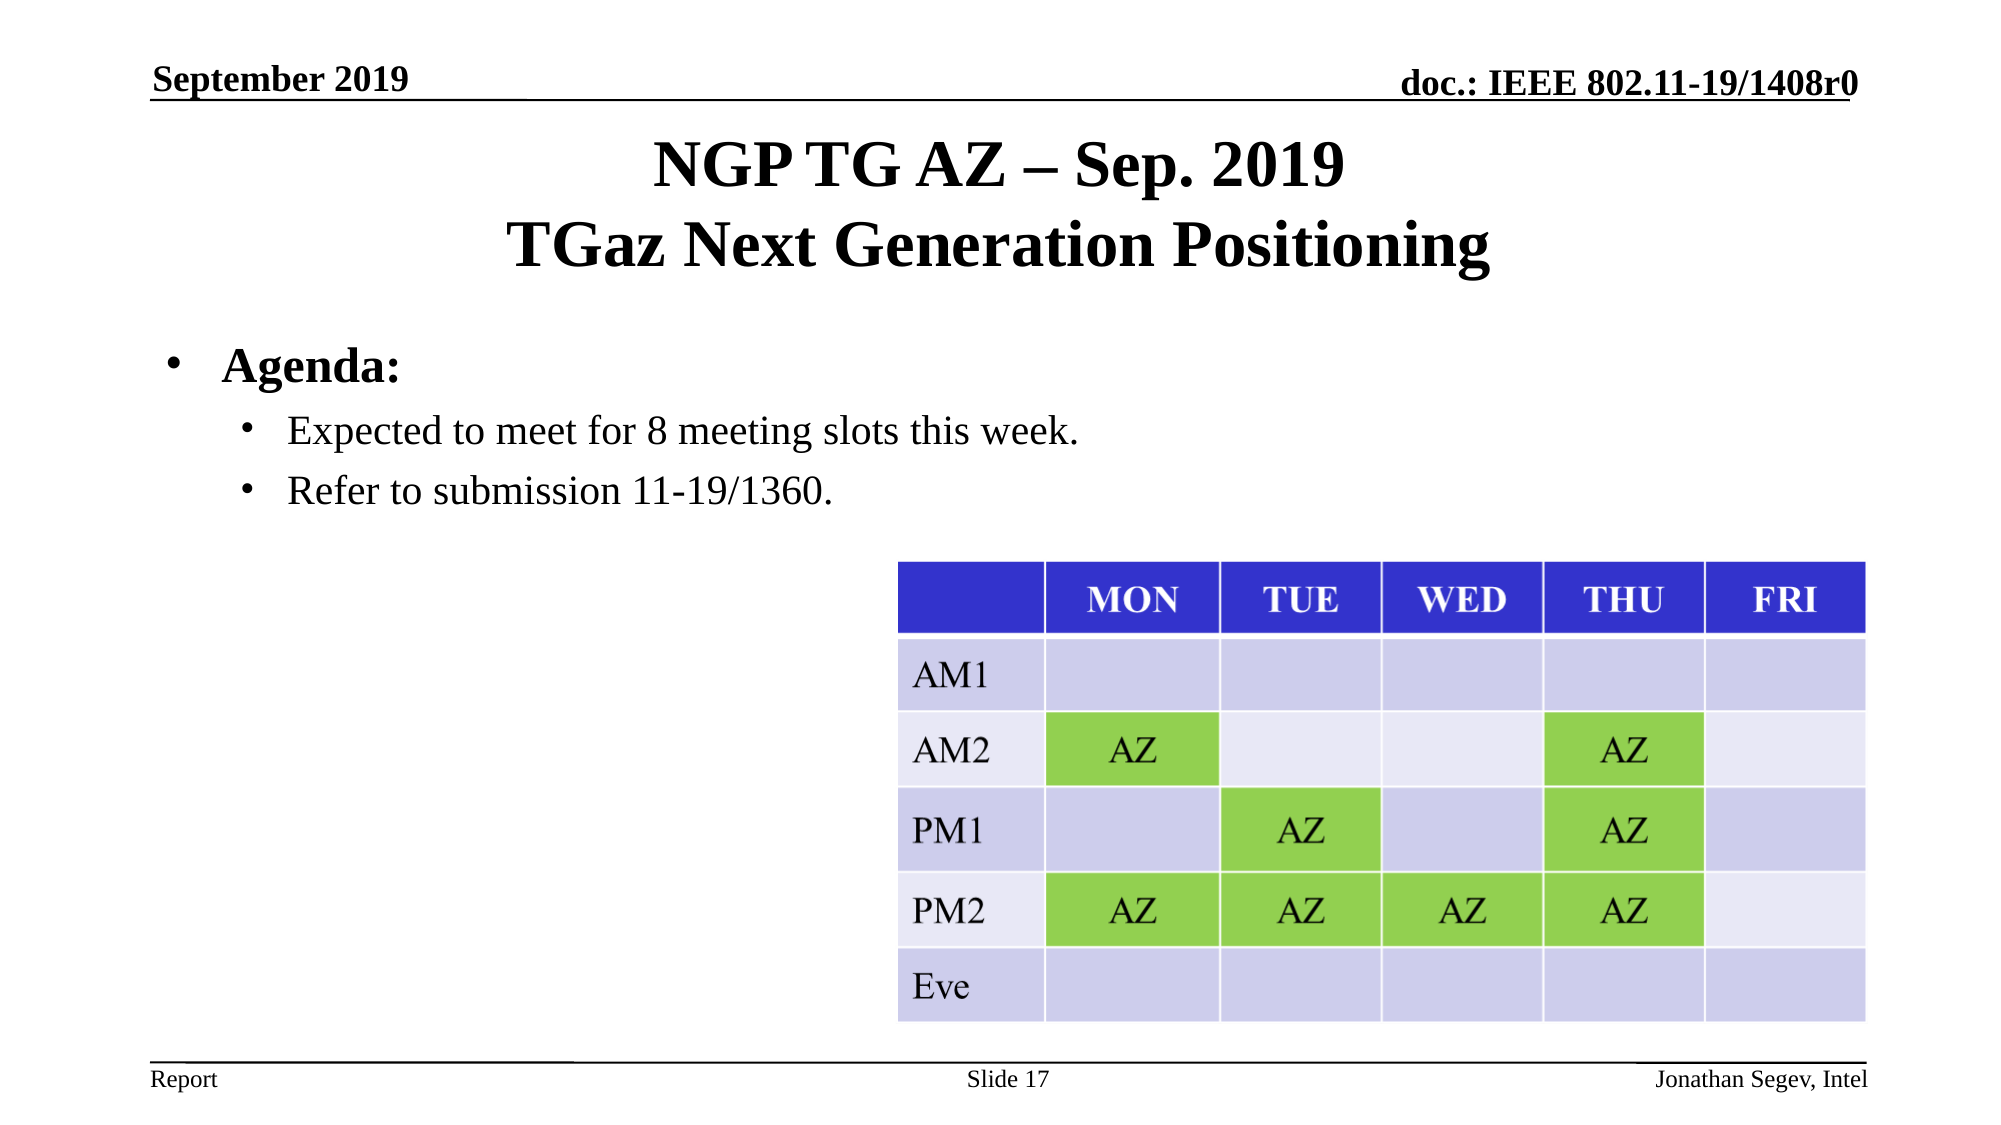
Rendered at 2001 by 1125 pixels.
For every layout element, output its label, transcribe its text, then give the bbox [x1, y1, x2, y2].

title NGP TG AZ – Sep. 2019 TGaz Next Generation Positioning [149, 112, 1850, 288]
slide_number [152, 54, 563, 100]
slide_number Slide 17 [950, 1061, 1067, 1123]
list Agenda: Expected to meet for 8 meeting slots this week. Refer to submission 11-19/1360. [149, 324, 1850, 1000]
footer Jonathan Segev, Intel [1171, 1061, 1869, 1093]
picture [895, 559, 1871, 1032]
